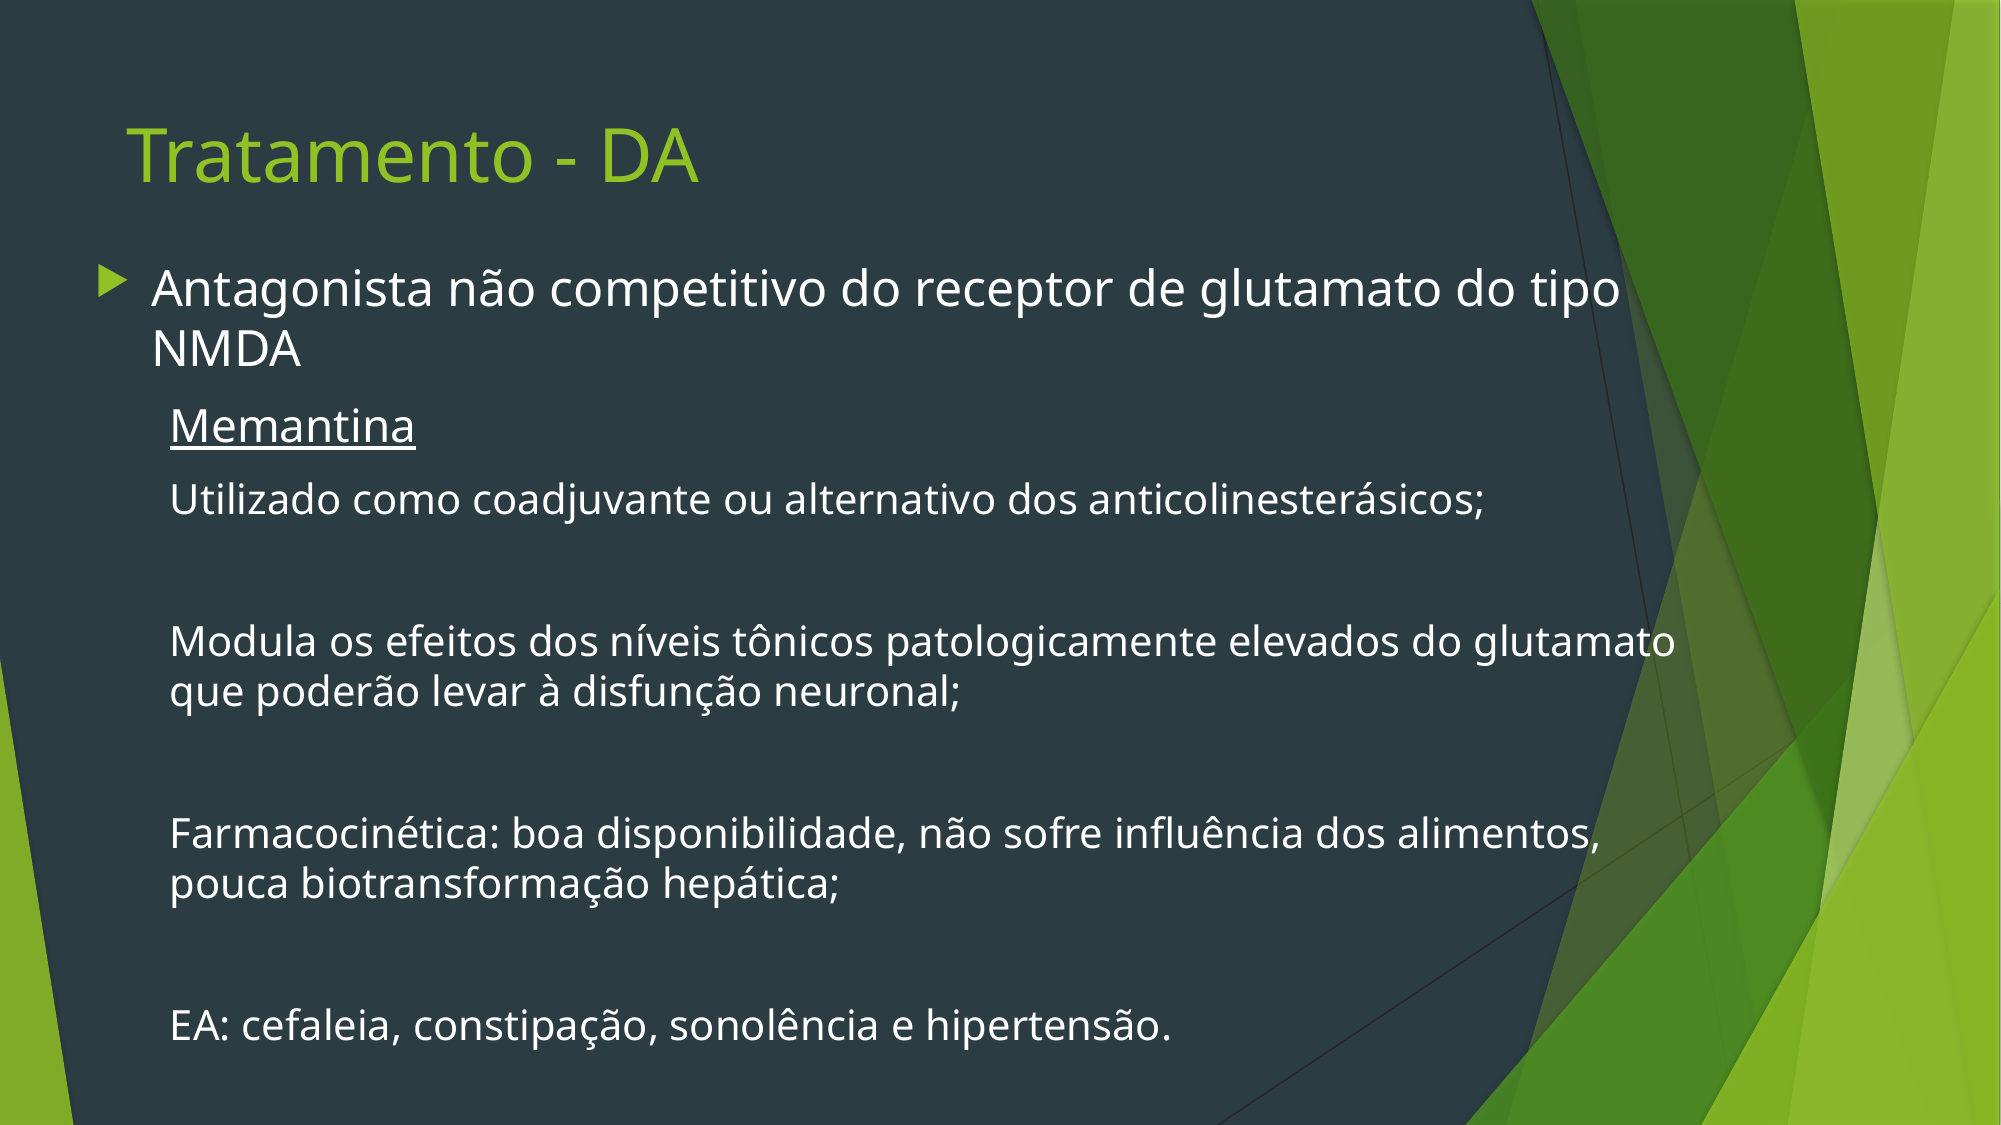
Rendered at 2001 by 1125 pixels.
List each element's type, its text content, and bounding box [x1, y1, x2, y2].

title Tratamento - DA [111, 99, 1522, 216]
list Antagonista não competitivo do receptor de glutamato do tipo NMDA Memantina Utilizado como coadjuvante ou alternativo dos anticolinesterásicos; Modula os efeitos dos níveis tônicos patologicamente elevados do glutamato que poderão levar à disfunção neuronal; Farmacocinética: boa disponibilidade, não sofre influência dos alimentos, pouca biotransformação hepática; EA: cefaleia, constipação, sonolência e hipertensão. [79, 248, 1735, 1110]
